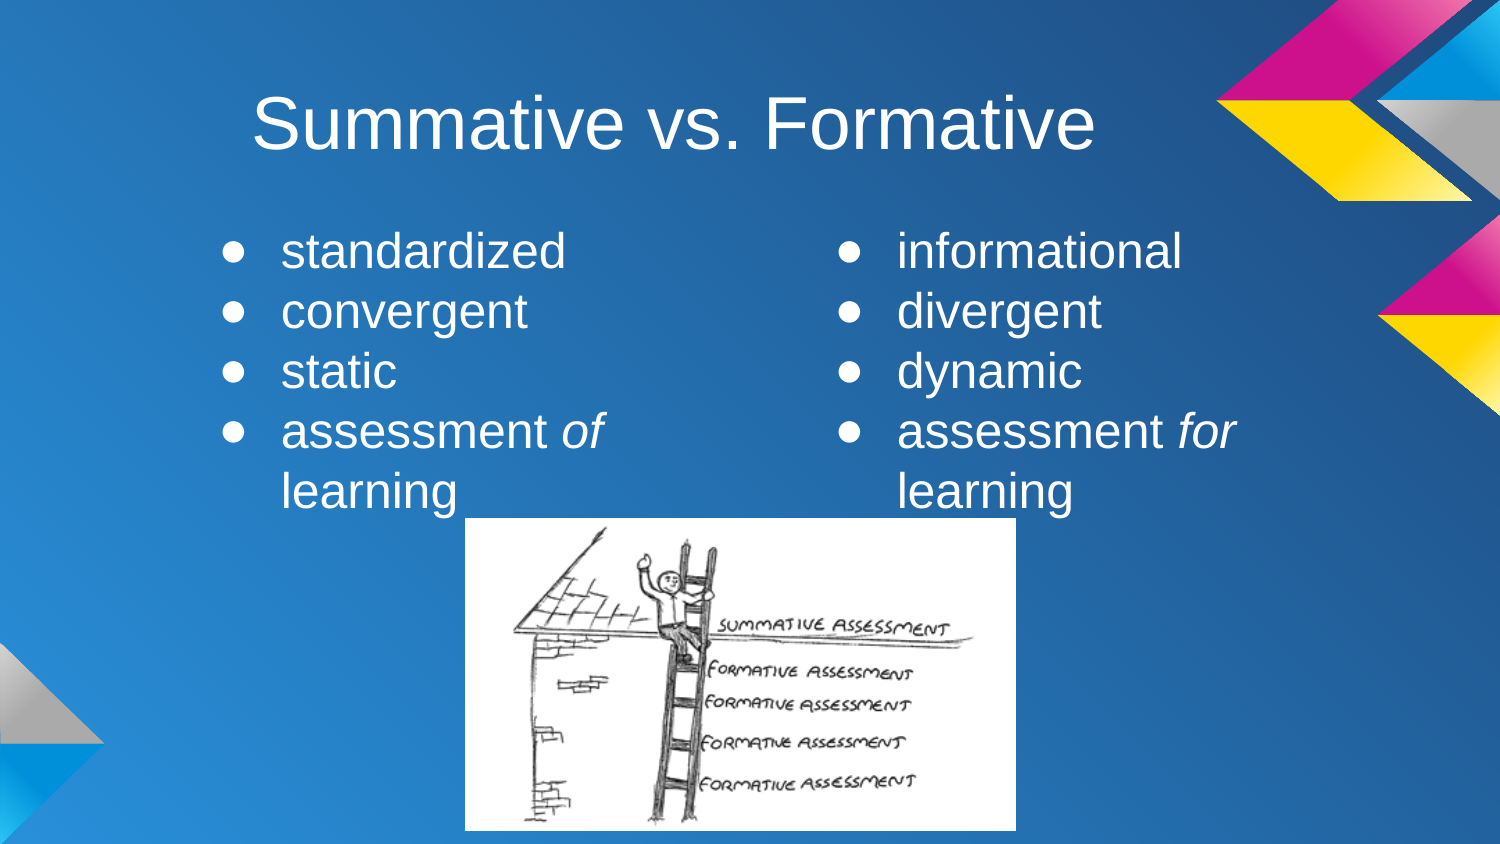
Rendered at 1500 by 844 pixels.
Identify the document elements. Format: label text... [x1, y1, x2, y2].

picture [465, 518, 1016, 831]
title Summative vs. Formative [236, 39, 1365, 180]
list informational divergent dynamic assessment for learning [806, 203, 1394, 471]
list standardized convergent static assessment of learning [190, 203, 777, 485]
